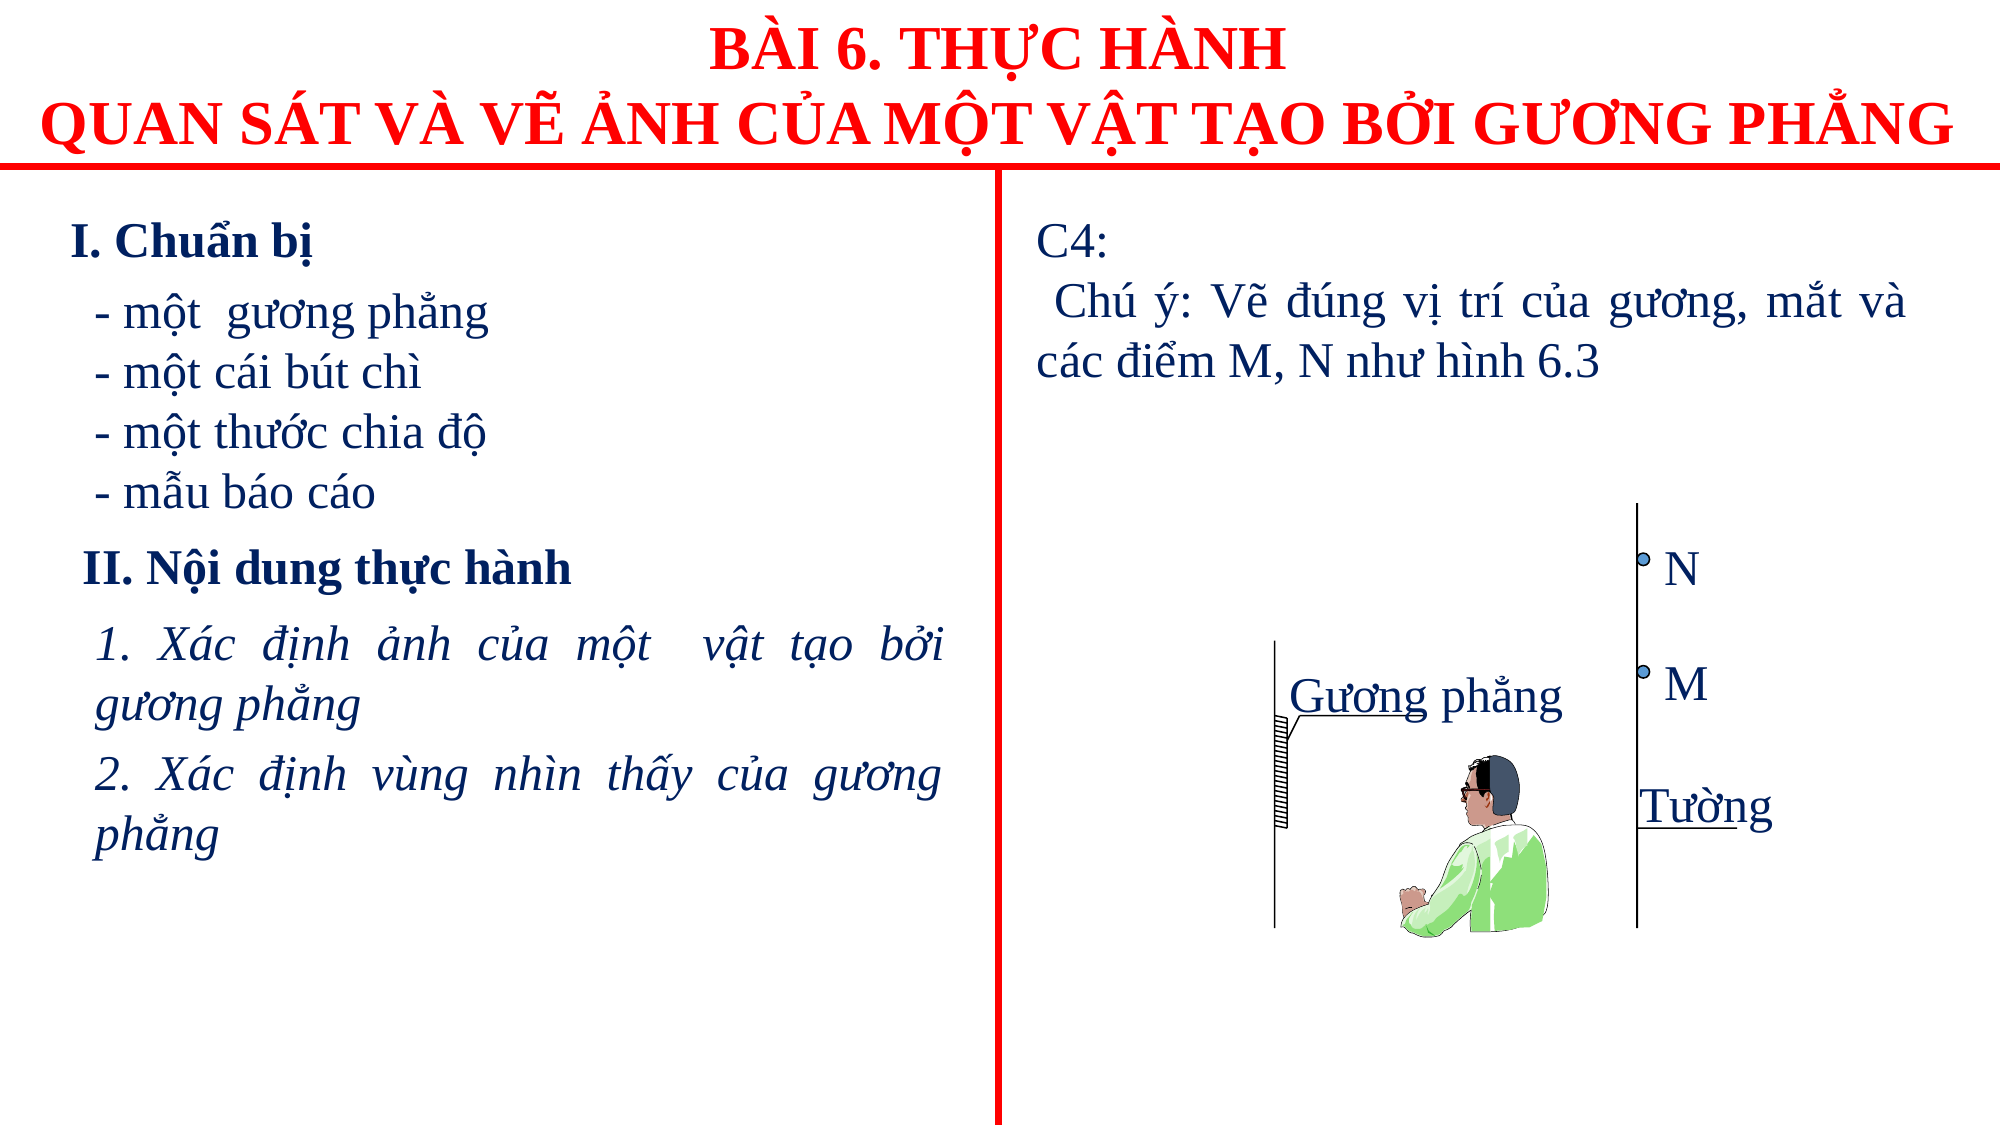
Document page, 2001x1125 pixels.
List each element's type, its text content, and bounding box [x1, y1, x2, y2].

text_box [1637, 553, 1650, 566]
text_box N [1649, 528, 1725, 603]
text_box BÀI 6. THỰC HÀNH QUAN SÁT VÀ VẼ ẢNH CỦA MỘT VẬT TẠO BỞI GƯƠNG PHẲNG [21, 0, 1976, 163]
text_box C4: Chú ý: Vẽ đúng vị trí của gương, mắt và các điểm M, N như hình 6.3 [1022, 199, 1923, 395]
text_box 2. Xác định vùng nhìn thấy của gương phẳng [80, 732, 958, 868]
text_box Gương phẳng [1274, 655, 1600, 731]
text_box [1637, 665, 1649, 679]
text_box 1. Xác định ảnh của một vật tạo bởi gương phẳng [80, 603, 960, 738]
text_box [1399, 753, 1550, 938]
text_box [1224, 765, 1338, 779]
text_box I. Chuẩn bị [55, 199, 421, 275]
text_box Tường [1624, 765, 1813, 841]
text_box M [1649, 642, 1813, 718]
text_box II. Nội dung thực hành [55, 527, 694, 603]
text_box - một gương phẳng - một cái bút chì - một thước chia độ - mẫu báo cáo [80, 270, 960, 526]
